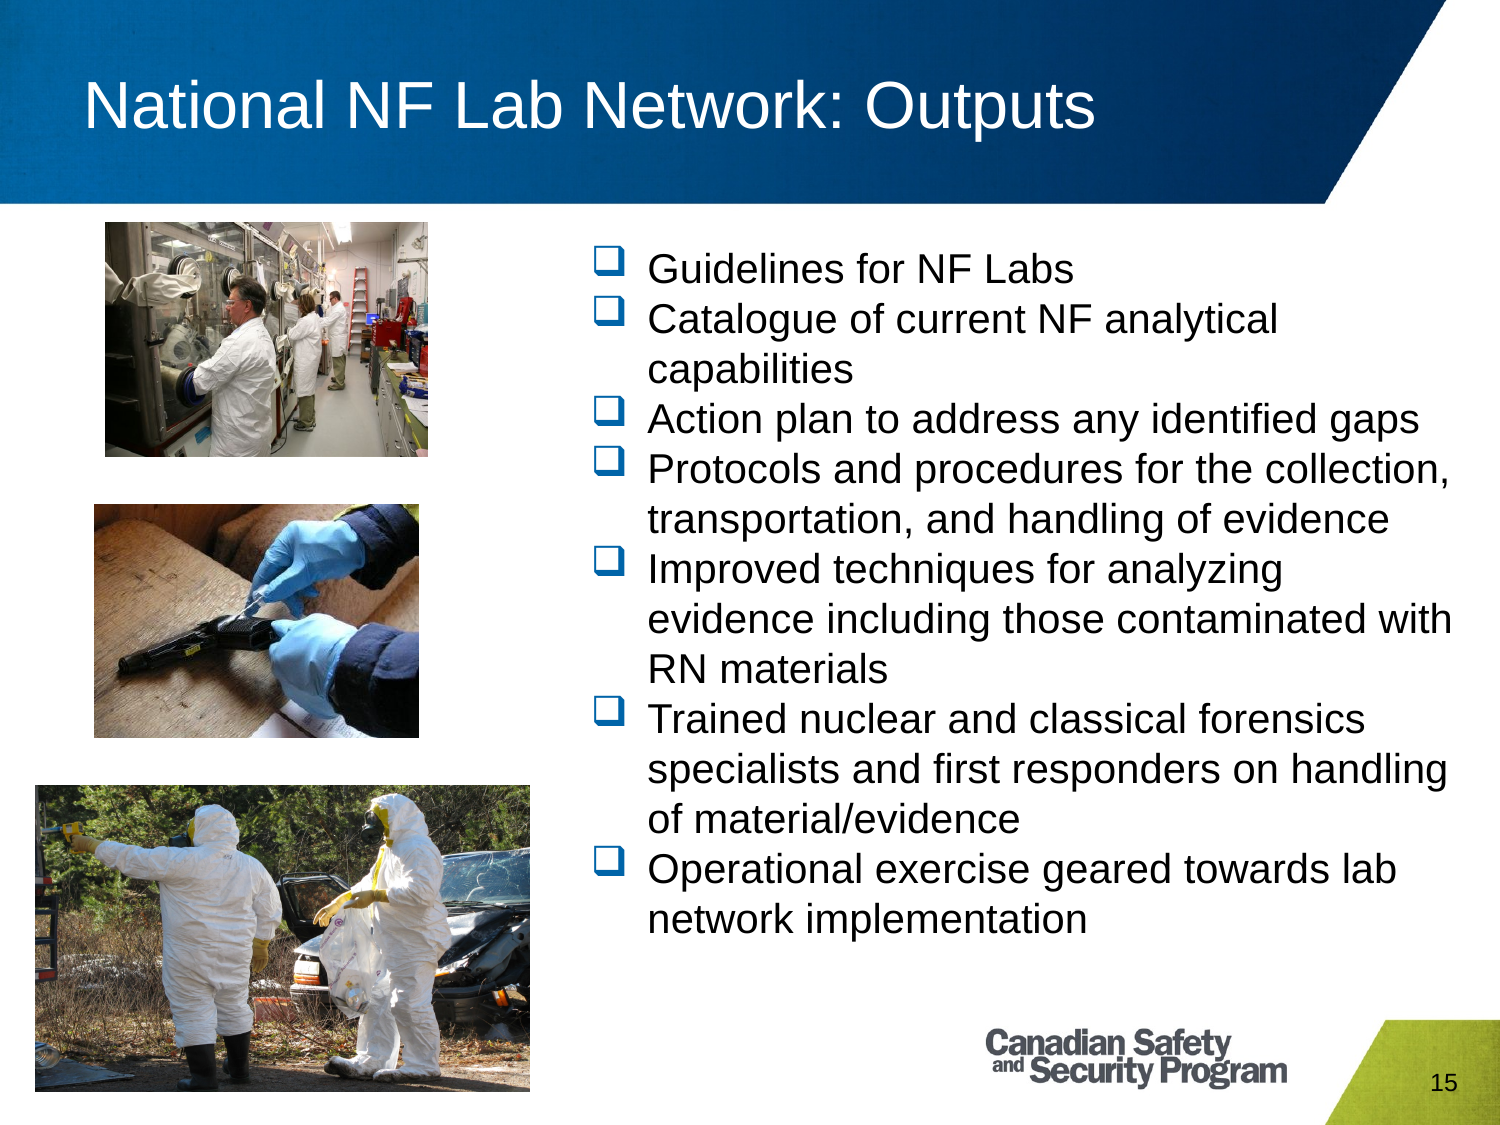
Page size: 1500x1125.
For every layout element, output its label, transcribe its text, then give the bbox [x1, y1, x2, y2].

title National NF Lab Network: Outputs [74, 0, 1426, 205]
list Guidelines for NF Labs Catalogue of current NF analytical capabilities Action plan to address any identified gaps Protocols and procedures for the collection, transportation, and handling of evidence Improved techniques for analyzing evidence including those contaminated with RN materials Trained nuclear and classical forensics specialists and first responders on handling of material/evidence Operational exercise geared towards lab network implementation [574, 234, 1472, 973]
picture [0, 0, 1500, 1125]
text_box 15 [1414, 1058, 1473, 1104]
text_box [105, 222, 428, 458]
